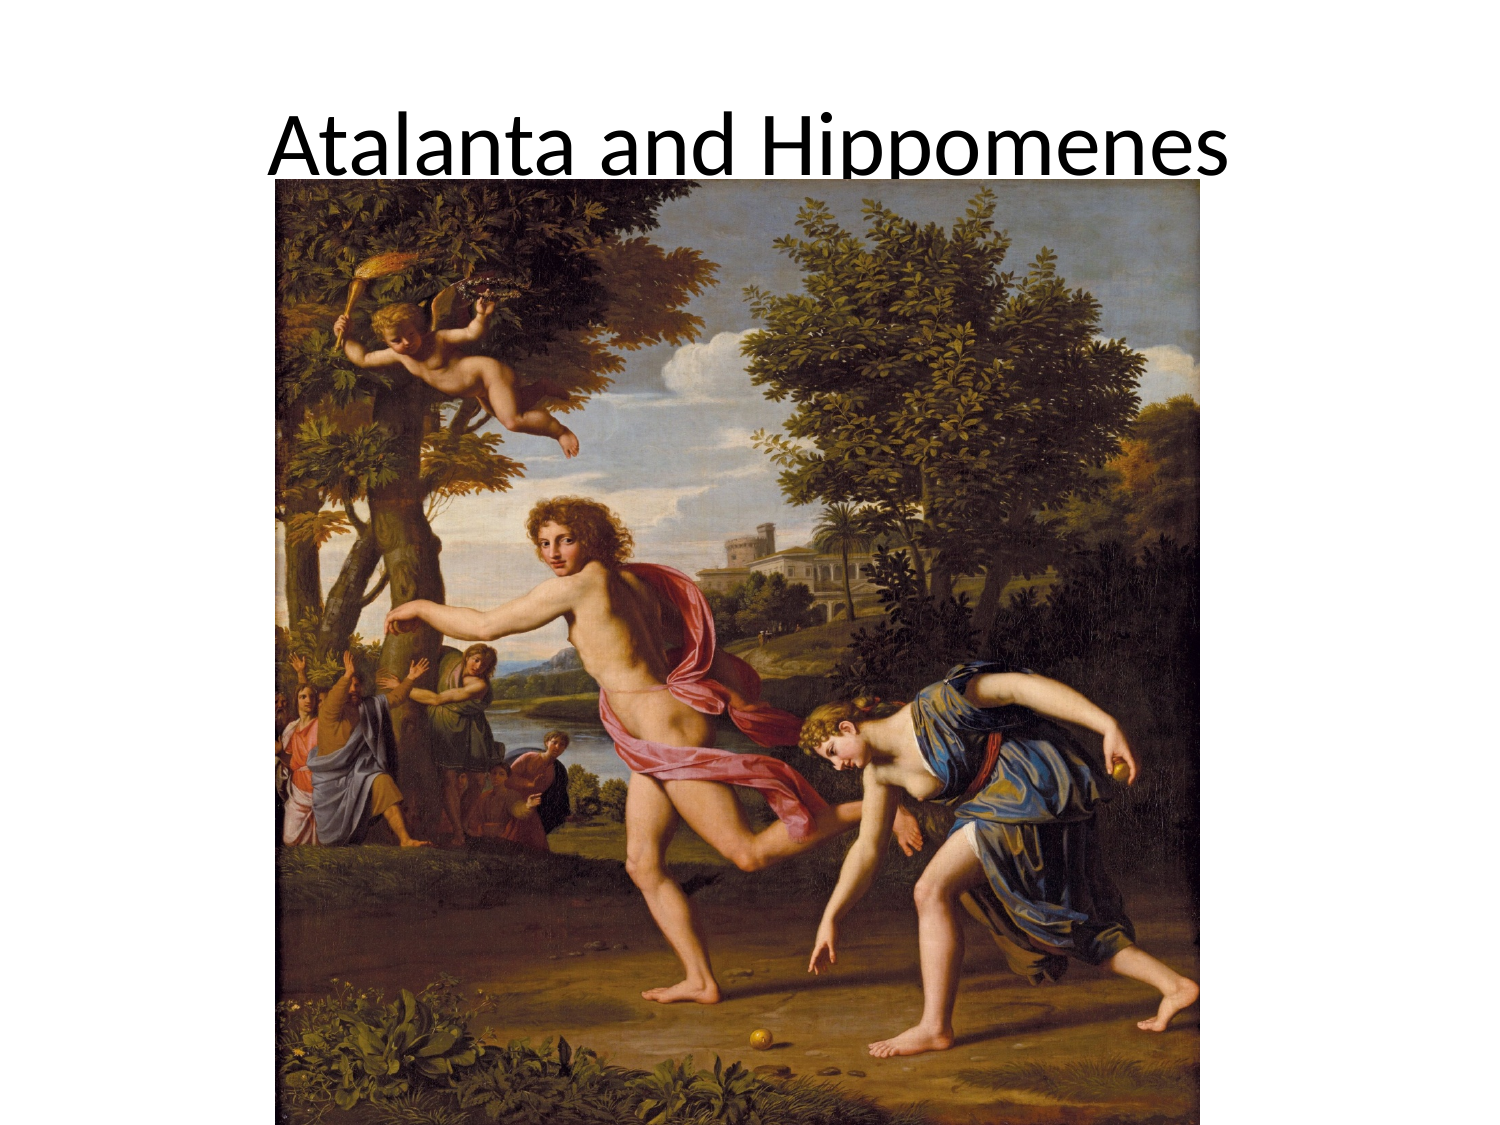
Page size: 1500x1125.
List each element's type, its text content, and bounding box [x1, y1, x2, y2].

title Atalanta and Hippomenes [75, 45, 1425, 233]
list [274, 179, 1201, 1125]
